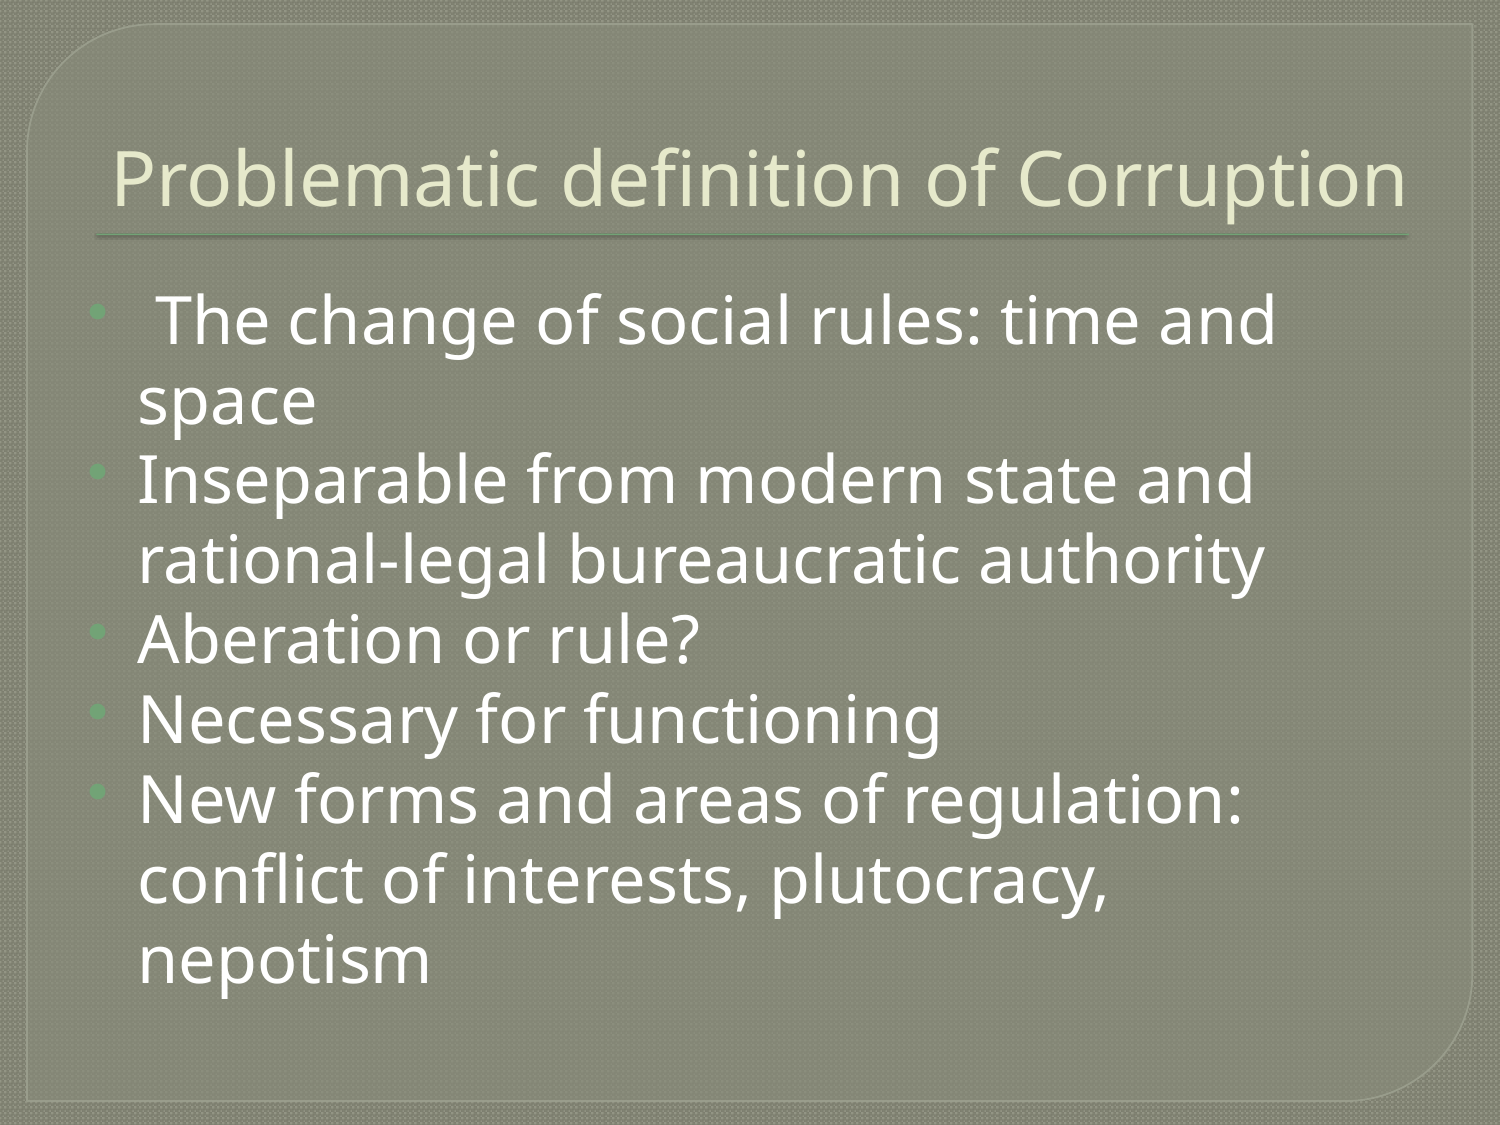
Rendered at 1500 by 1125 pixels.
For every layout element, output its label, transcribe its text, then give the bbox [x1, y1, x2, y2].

title Problematic definition of Corruption [75, 41, 1425, 230]
list The change of social rules: time and space Inseparable from modern state and rational-legal bureaucratic authority Aberation or rule? Necessary for functioning New forms and areas of regulation: conflict of interests, plutocracy, nepotism [75, 270, 1425, 1013]
